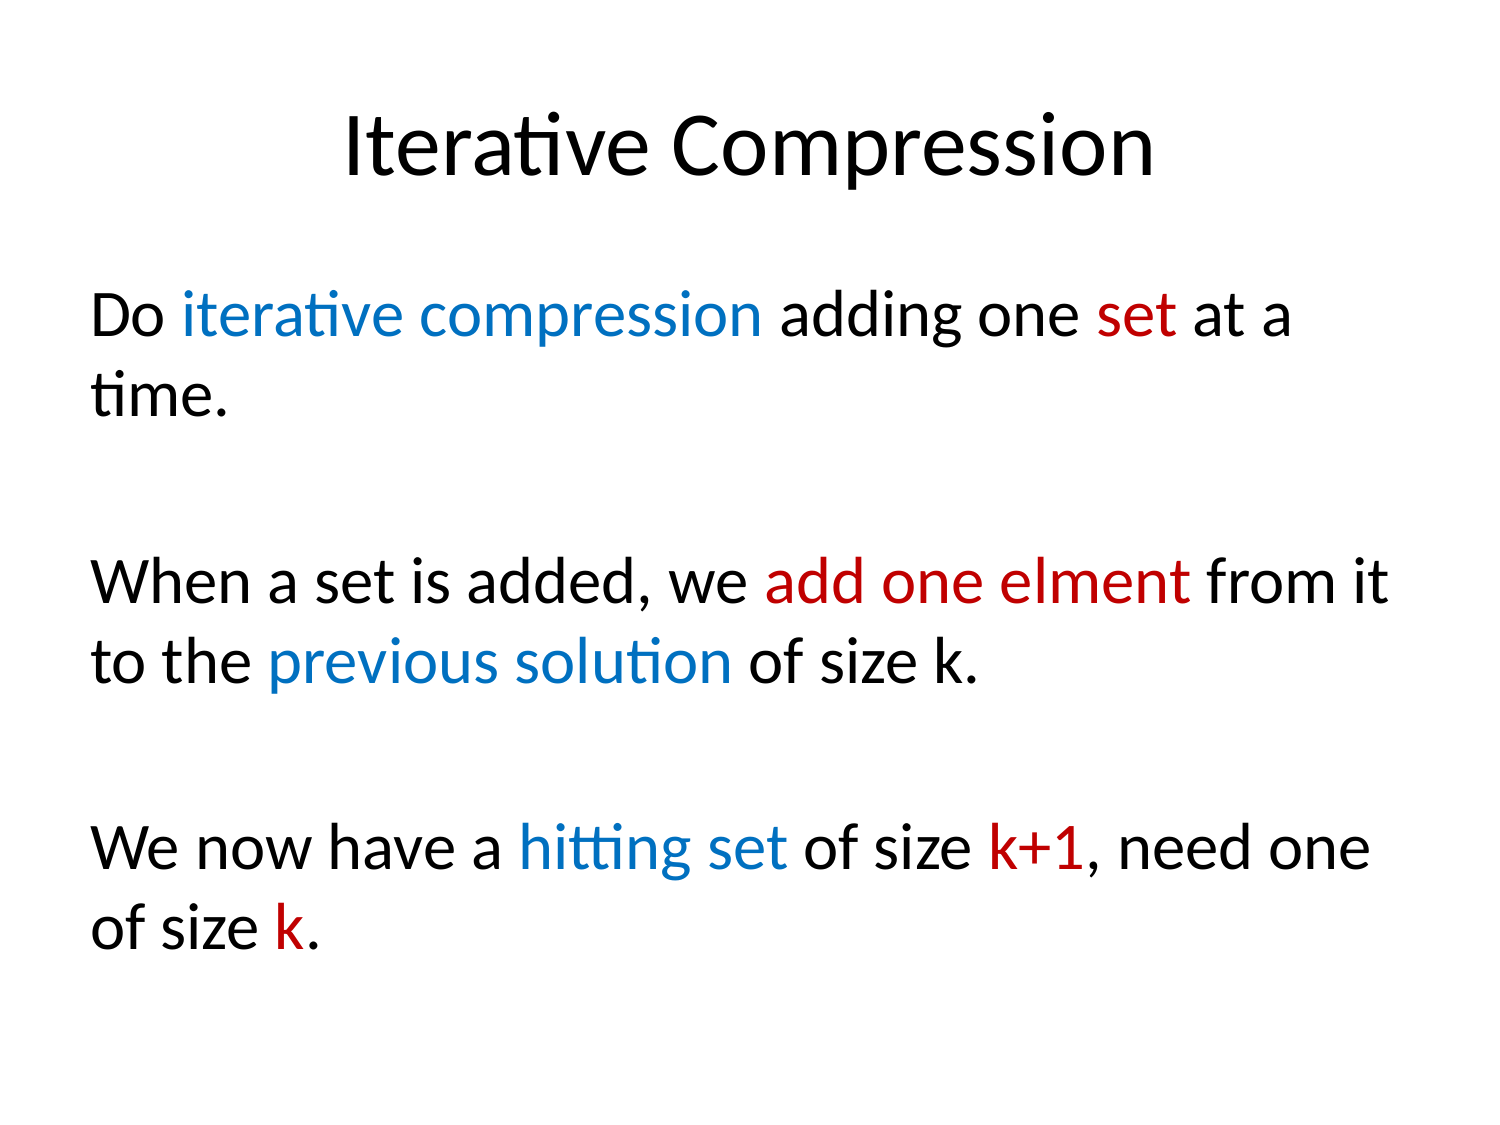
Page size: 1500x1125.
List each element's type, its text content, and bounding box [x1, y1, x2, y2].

title Iterative Compression [75, 45, 1425, 233]
list Do iterative compression adding one set at a time. When a set is added, we add one elment from it to the previous solution of size k. We now have a hitting set of size k+1, need one of size k. [75, 262, 1425, 1005]
